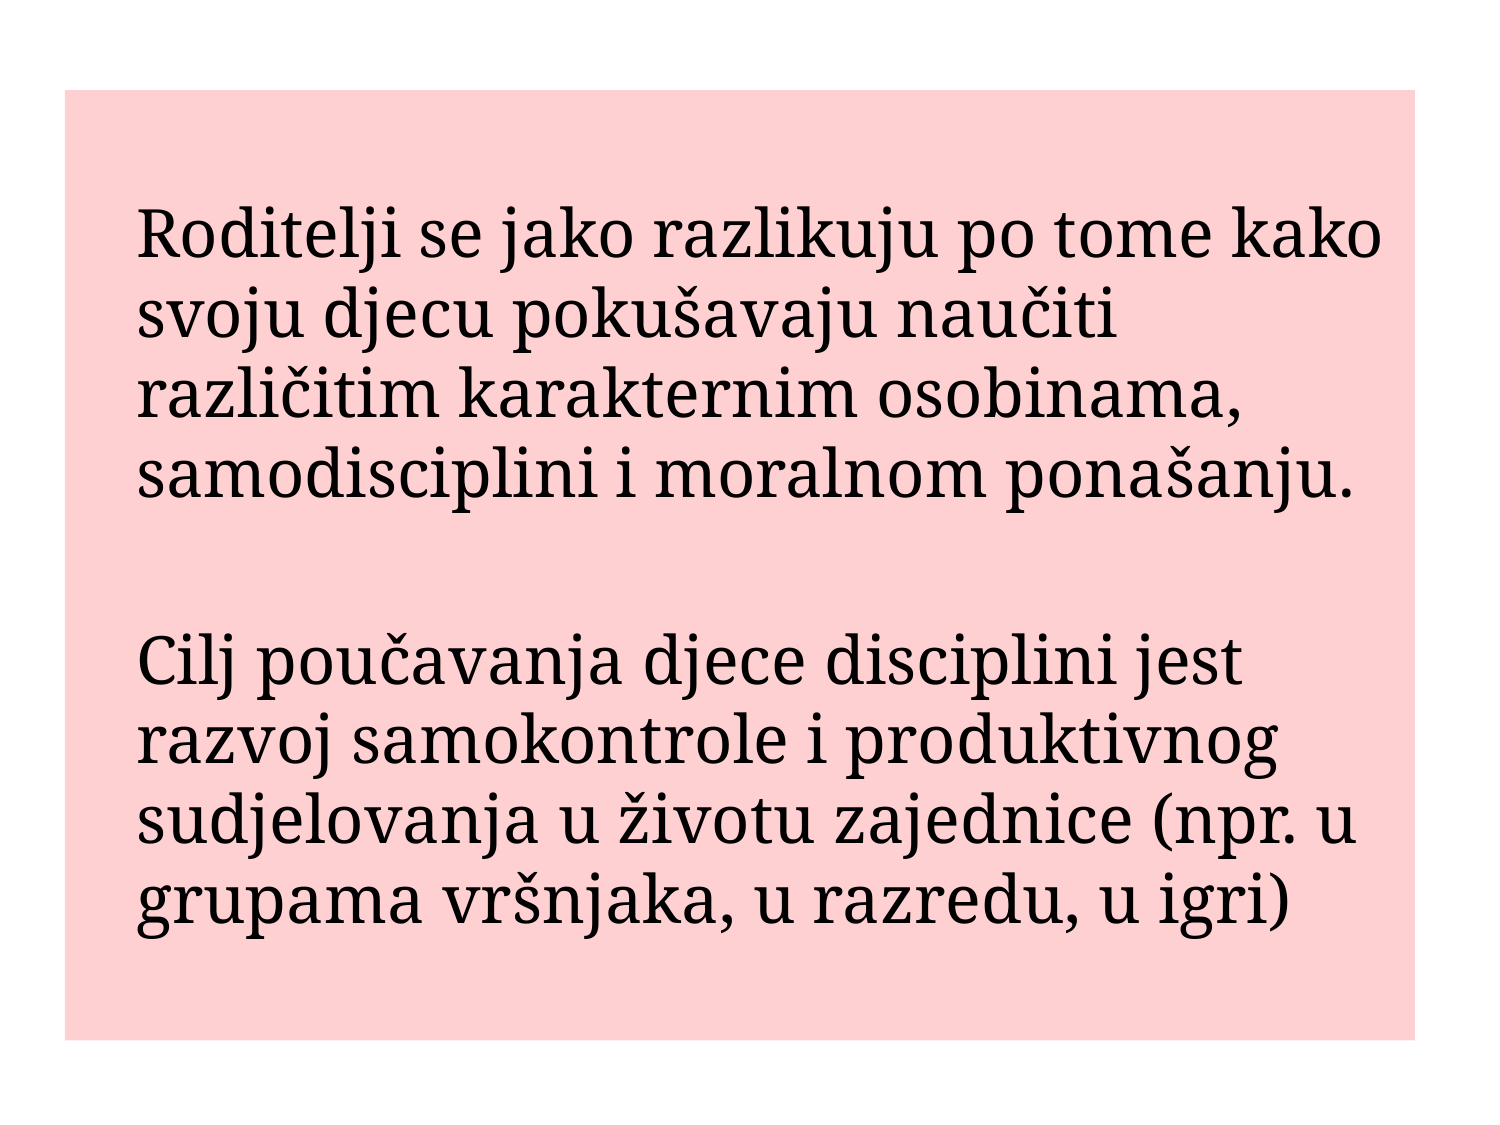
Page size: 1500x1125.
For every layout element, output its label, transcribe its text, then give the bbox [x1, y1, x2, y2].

list Roditelji se jako razlikuju po tome kako svoju djecu pokušavaju naučiti različitim karakternim osobinama, samodisciplini i moralnom ponašanju. Cilj poučavanja djece disciplini jest razvoj samokontrole i produktivnog sudjelovanja u životu zajednice (npr. u grupama vršnjaka, u razredu, u igri) [64, 89, 1416, 1041]
